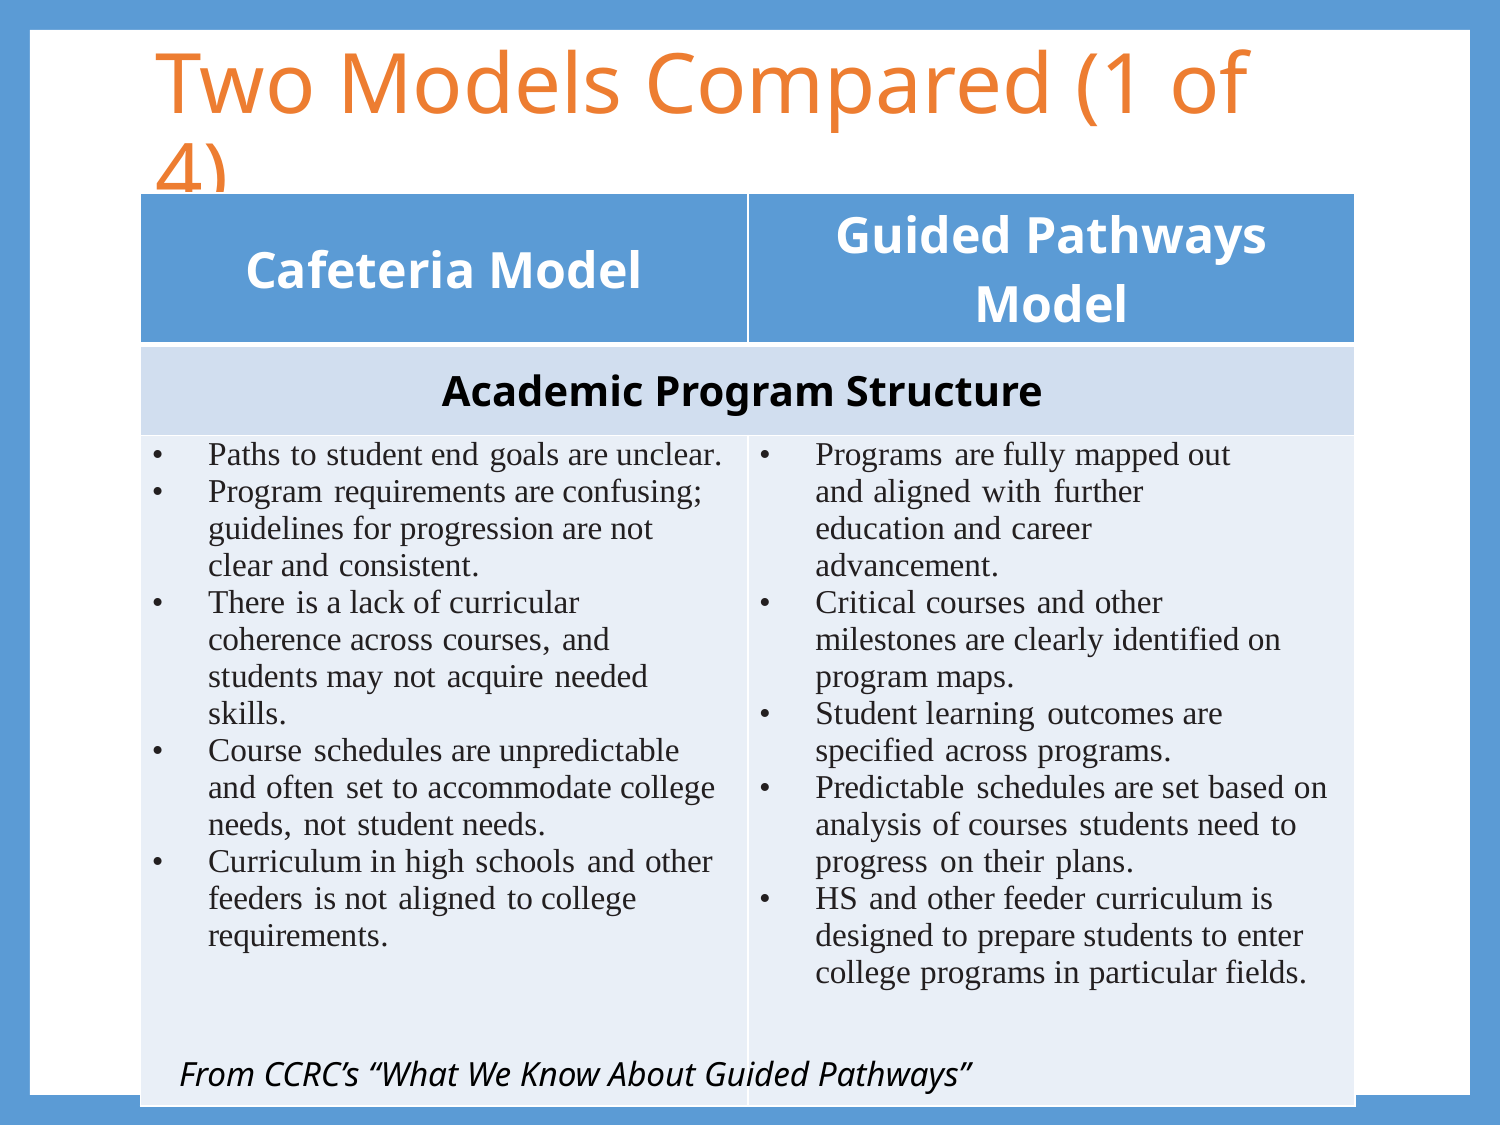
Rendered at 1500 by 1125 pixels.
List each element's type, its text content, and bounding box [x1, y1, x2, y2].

text_box From CCRC’s “What We Know About Guided Pathways” [164, 1045, 1296, 1101]
table_cell Academic Program Structure [141, 347, 1354, 435]
table_header Guided Pathways Model [749, 194, 1354, 342]
title Two Models Compared (1 of 4) [140, 20, 1356, 192]
table_cell Paths to student end goals are unclear. Program requirements are confusing; guidelines for progression are not clear and consistent. There is a lack of curricular coherence across courses, and students may not acquire needed skills. Course schedules are unpredictable and often set to accommodate college needs, not student needs. Curriculum in high schools and other feeders is not aligned to college requirements. [141, 436, 747, 1105]
table_cell Programs are fully mapped out and aligned with further education and career advancement. Critical courses and other milestones are clearly identified on program maps. Student learning outcomes are specified across programs. Predictable schedules are set based on analysis of courses students need to progress on their plans. HS and other feeder curriculum is designed to prepare students to enter college programs in particular fields. [749, 436, 1354, 1105]
table_header Cafeteria Model [141, 194, 747, 342]
